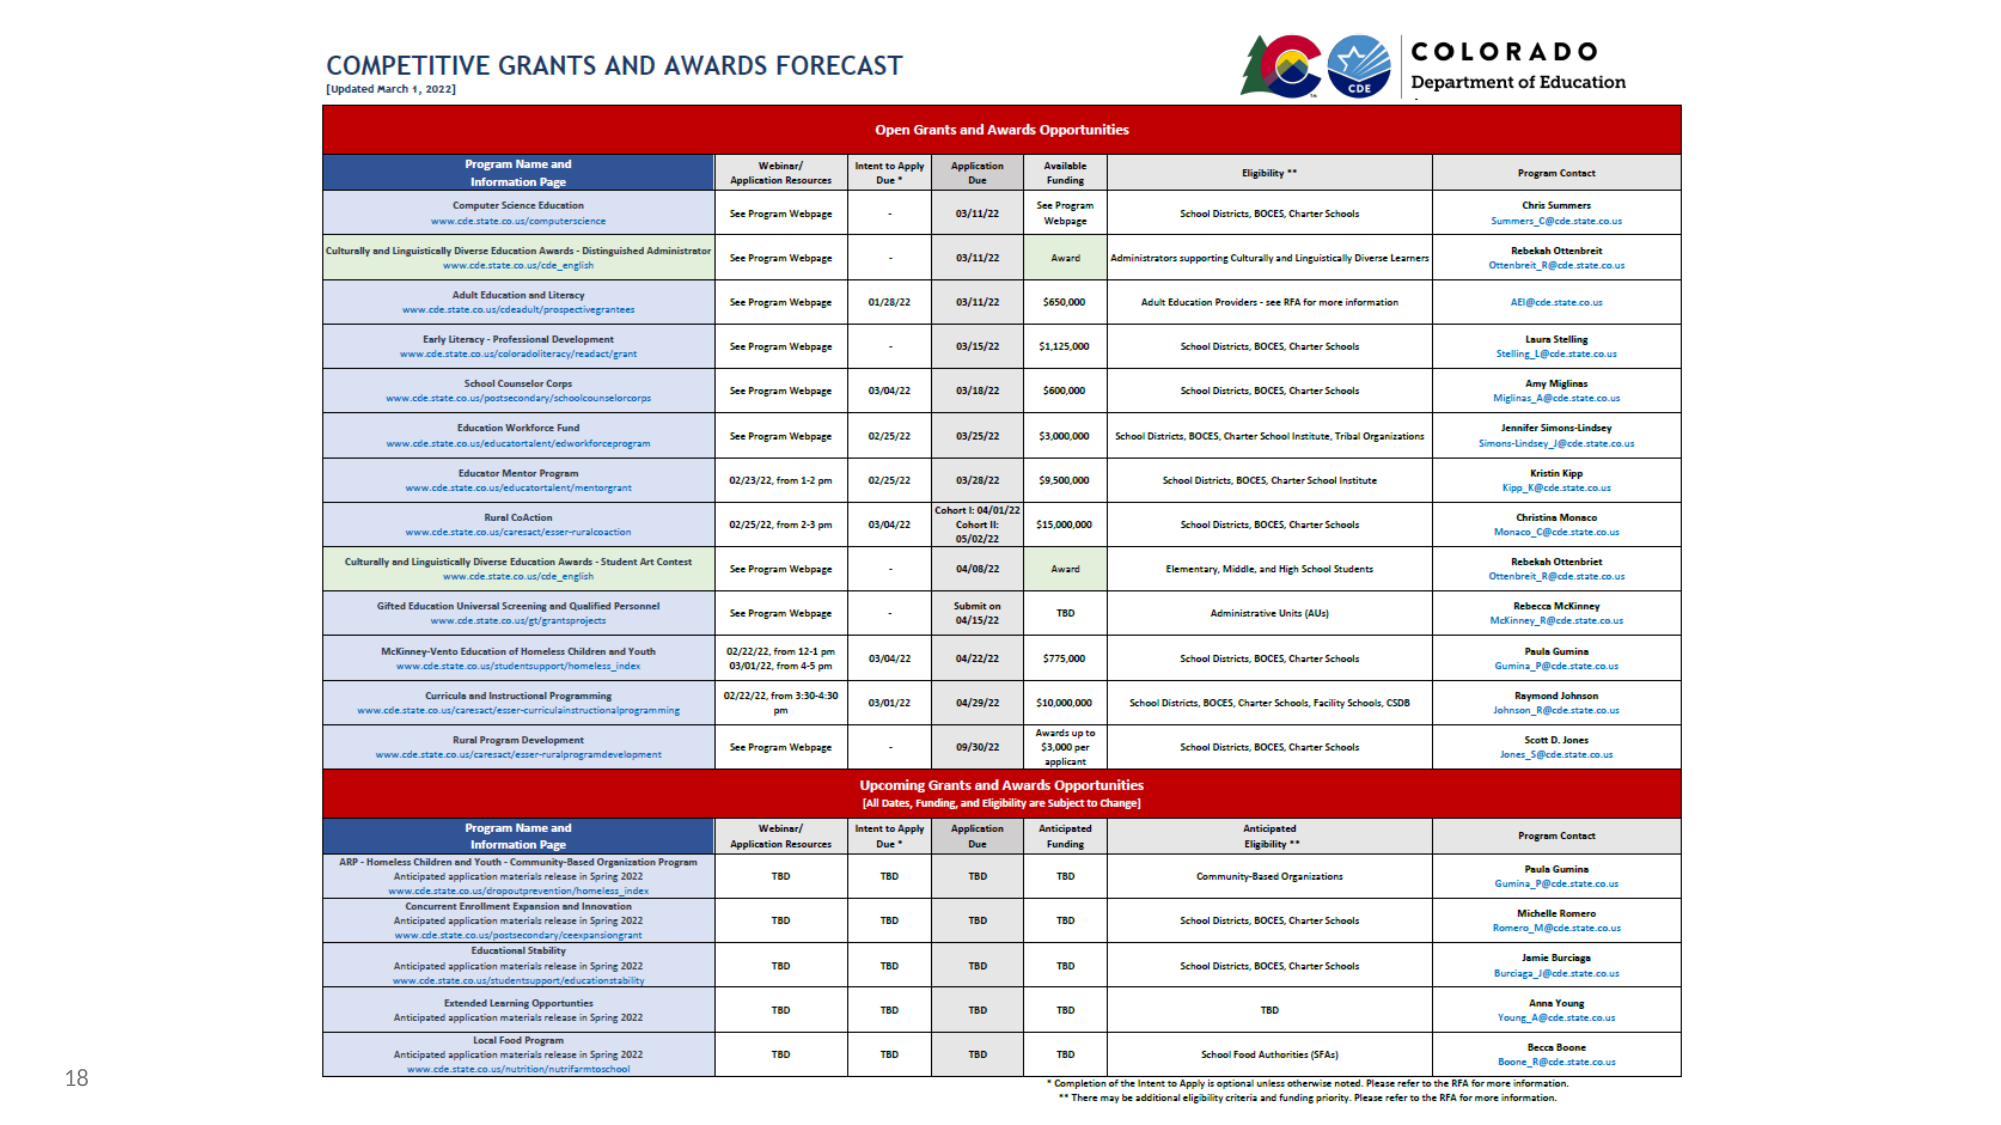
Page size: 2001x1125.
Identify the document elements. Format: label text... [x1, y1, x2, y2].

picture [301, 19, 1699, 1125]
slide_number 18 [48, 1054, 296, 1115]
